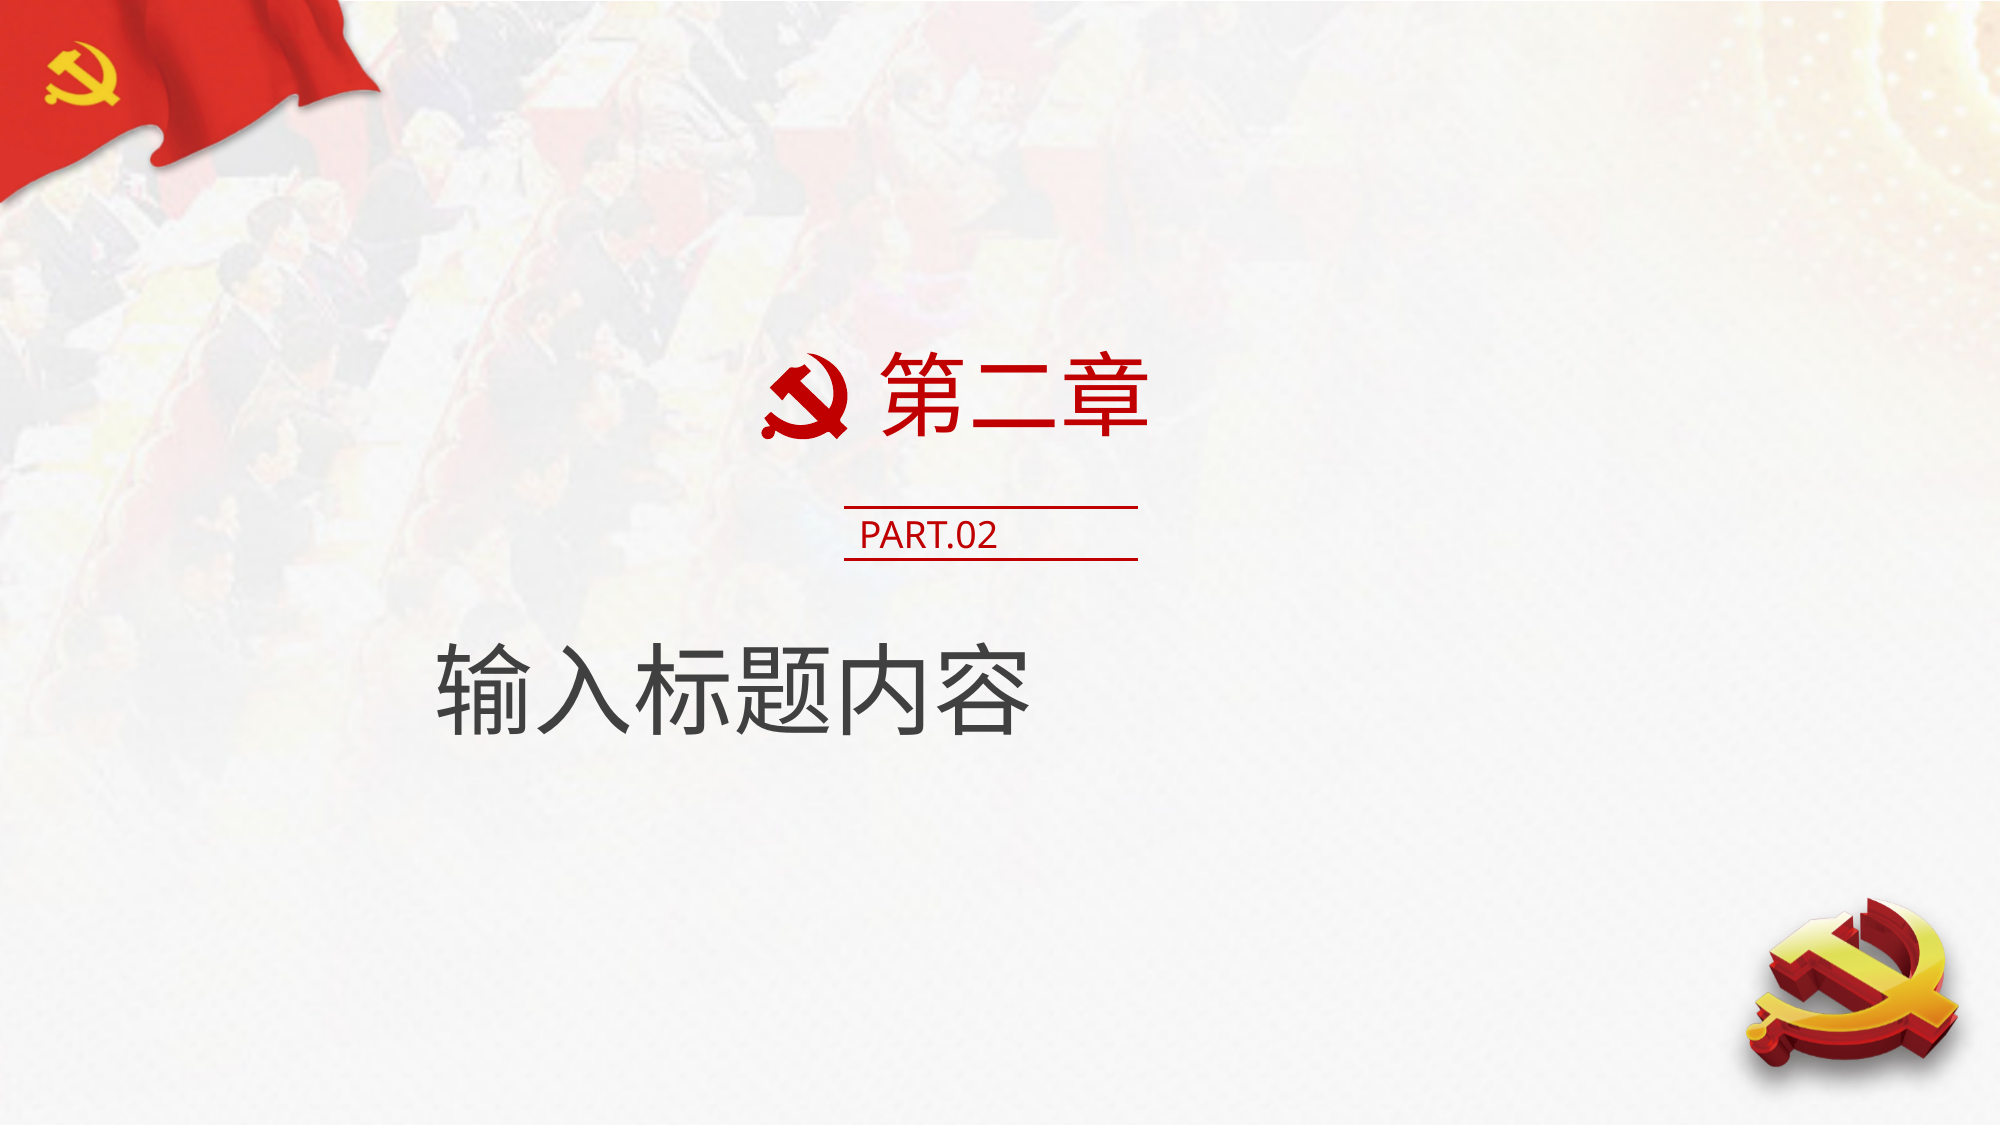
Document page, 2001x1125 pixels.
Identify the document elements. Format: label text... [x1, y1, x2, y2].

text_box 第二章 [861, 330, 1203, 456]
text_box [844, 504, 1139, 565]
text_box [761, 353, 848, 440]
picture [0, 0, 2000, 1125]
text_box 输入标题内容 [418, 620, 1582, 755]
